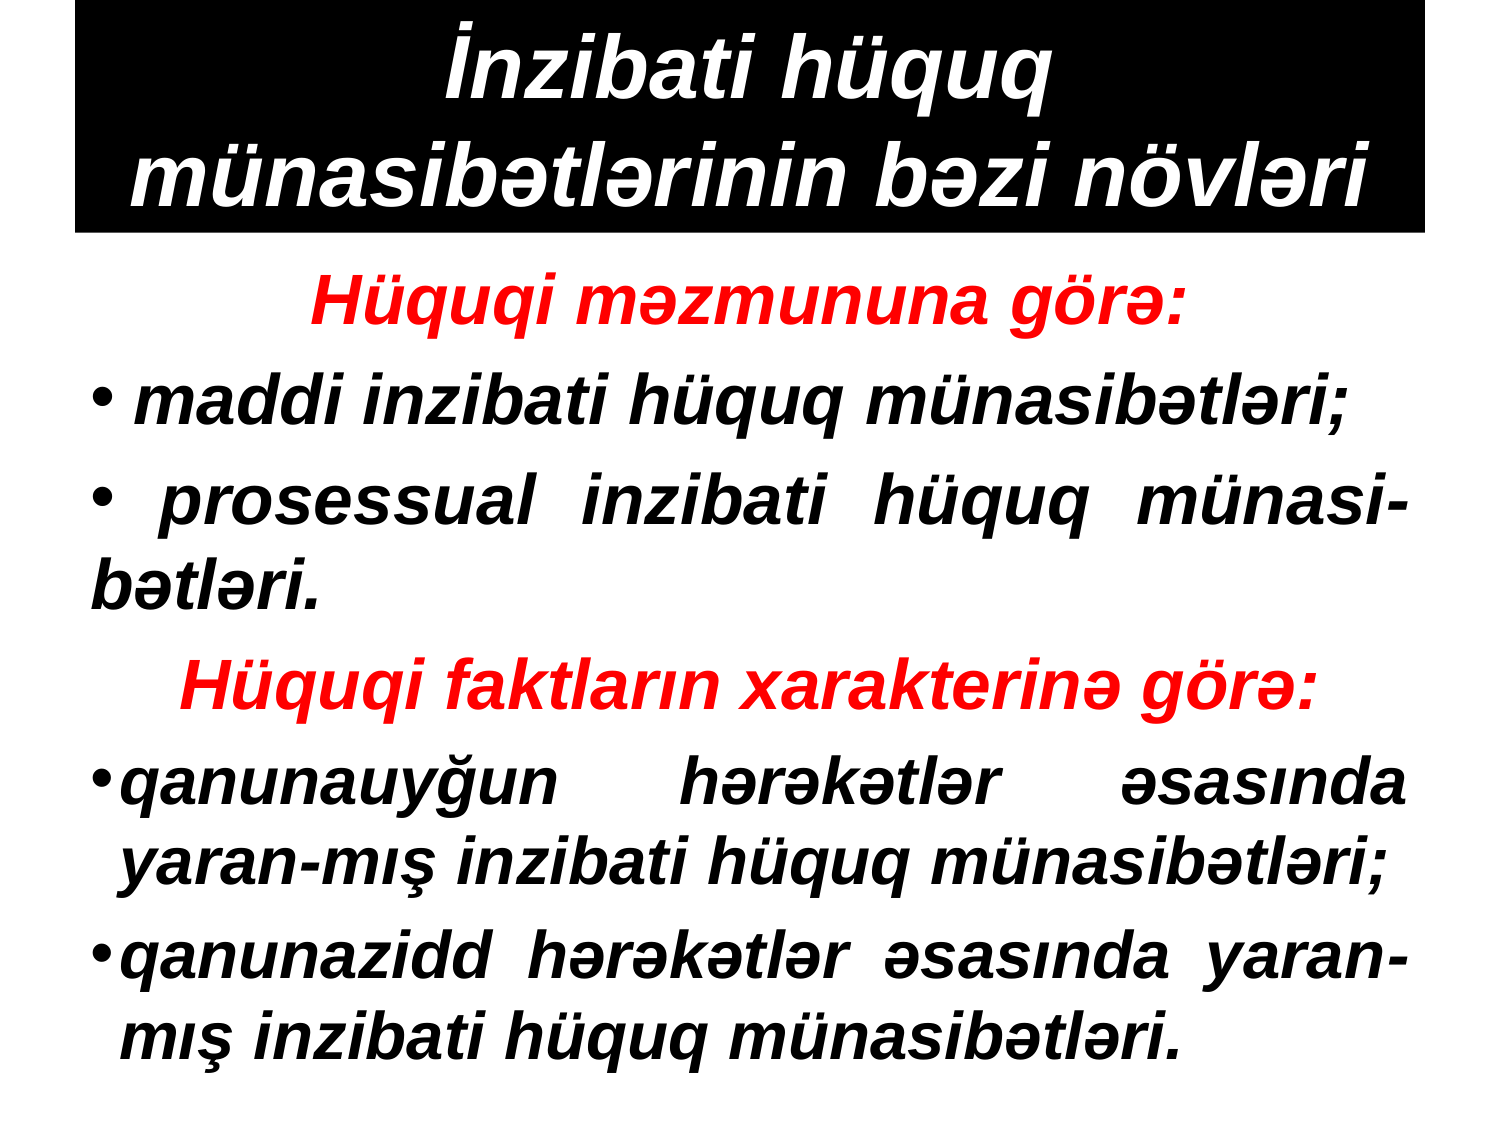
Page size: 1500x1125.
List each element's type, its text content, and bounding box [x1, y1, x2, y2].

title İnzibati hüquq münasibətlərinin bəzi növləri [75, 0, 1425, 233]
list Hüquqi məzmununa görə: maddi inzibati hüquq münasibətləri; prosessual inzibati hüquq münasi-bətləri. Hüquqi faktların xarakterinə görə: qanunauyğun hərəkətlər əsasında yaran-mış inzibati hüquq münasibətləri; qanunazidd hərəkətlər əsasında yaran-mış inzibati hüquq münasibətləri. [75, 246, 1425, 1090]
